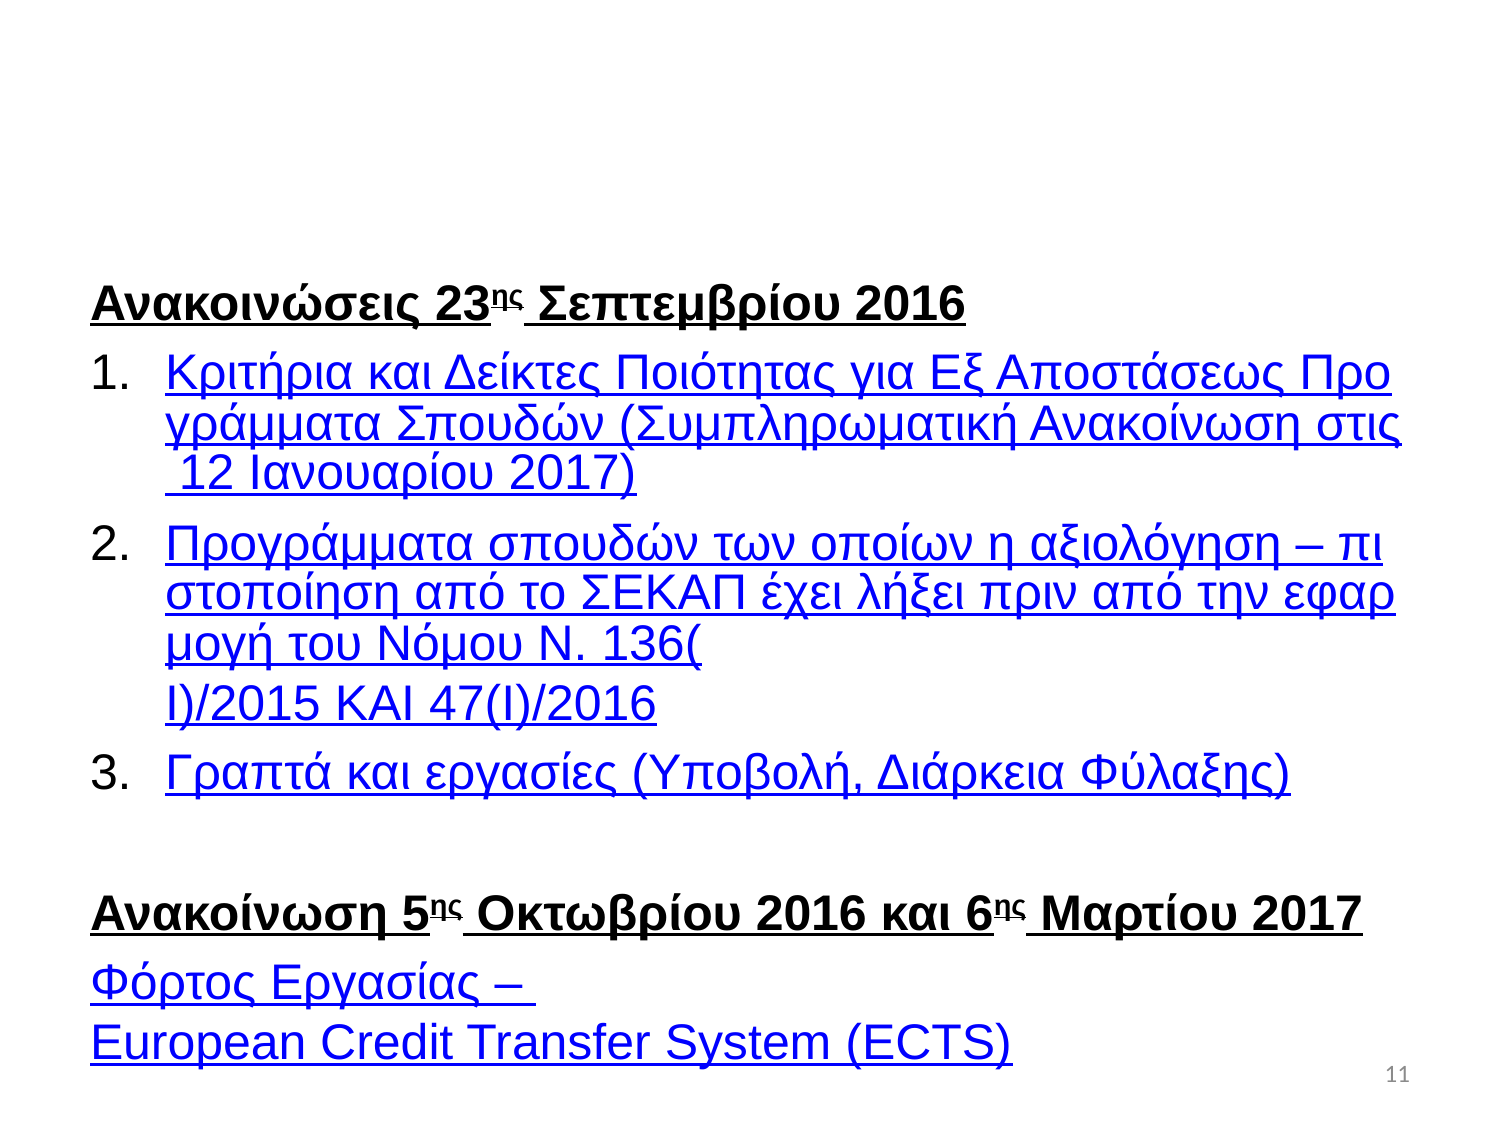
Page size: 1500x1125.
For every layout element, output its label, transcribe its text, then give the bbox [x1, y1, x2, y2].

slide_number 11 [1074, 1042, 1425, 1103]
list Ανακοινώσεις 23ης Σεπτεμβρίου 2016 Κριτήρια και Δείκτες Ποιότητας για Εξ Αποστάσεως Προγράμματα Σπουδών (Συμπληρωματική Ανακοίνωση στις 12 Ιανουαρίου 2017) Προγράμματα σπουδών των οποίων η αξιολόγηση – πιστοποίηση από το ΣΕΚΑΠ έχει λήξει πριν από την εφαρμογή του Νόμου Ν. 136(I)/2015 ΚΑΙ 47(I)/2016 Γραπτά και εργασίες (Υποβολή, Διάρκεια Φύλαξης) Ανακοίνωση 5ης Οκτωβρίου 2016 και 6ης Μαρτίου 2017 Φόρτος Εργασίας – European Credit Transfer System (ECTS) [75, 262, 1425, 1005]
